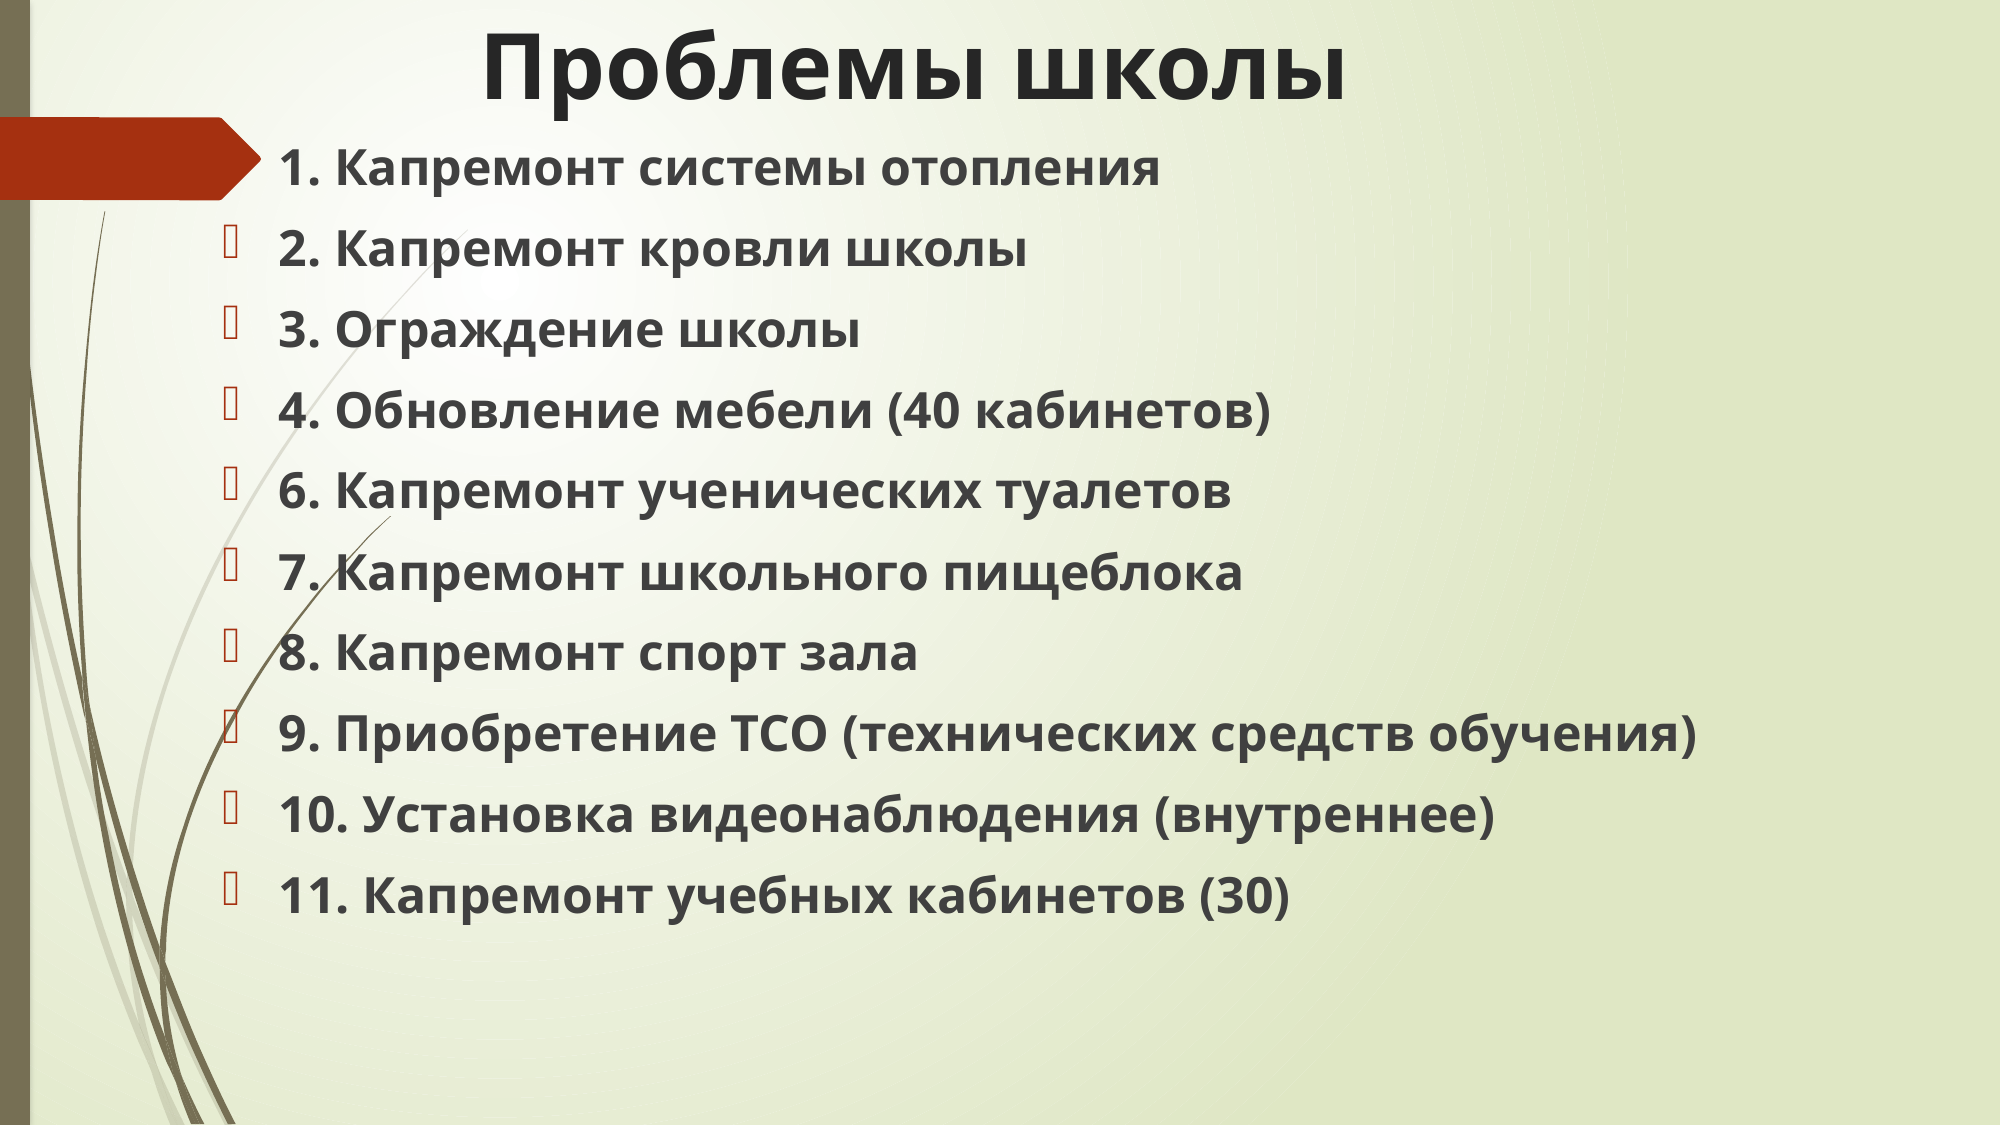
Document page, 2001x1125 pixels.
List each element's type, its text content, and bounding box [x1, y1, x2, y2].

title Проблемы школы [448, 0, 1382, 128]
list 1. Капремонт системы отопления 2. Капремонт кровли школы 3. Ограждение школы 4. Обновление мебели (40 кабинетов) 6. Капремонт ученических туалетов 7. Капремонт школьного пищеблока 8. Капремонт спорт зала 9. Приобретение ТСО (технических средств обучения) 10. Установка видеонаблюдения (внутреннее) 11. Капремонт учебных кабинетов (30) [207, 128, 1960, 1104]
